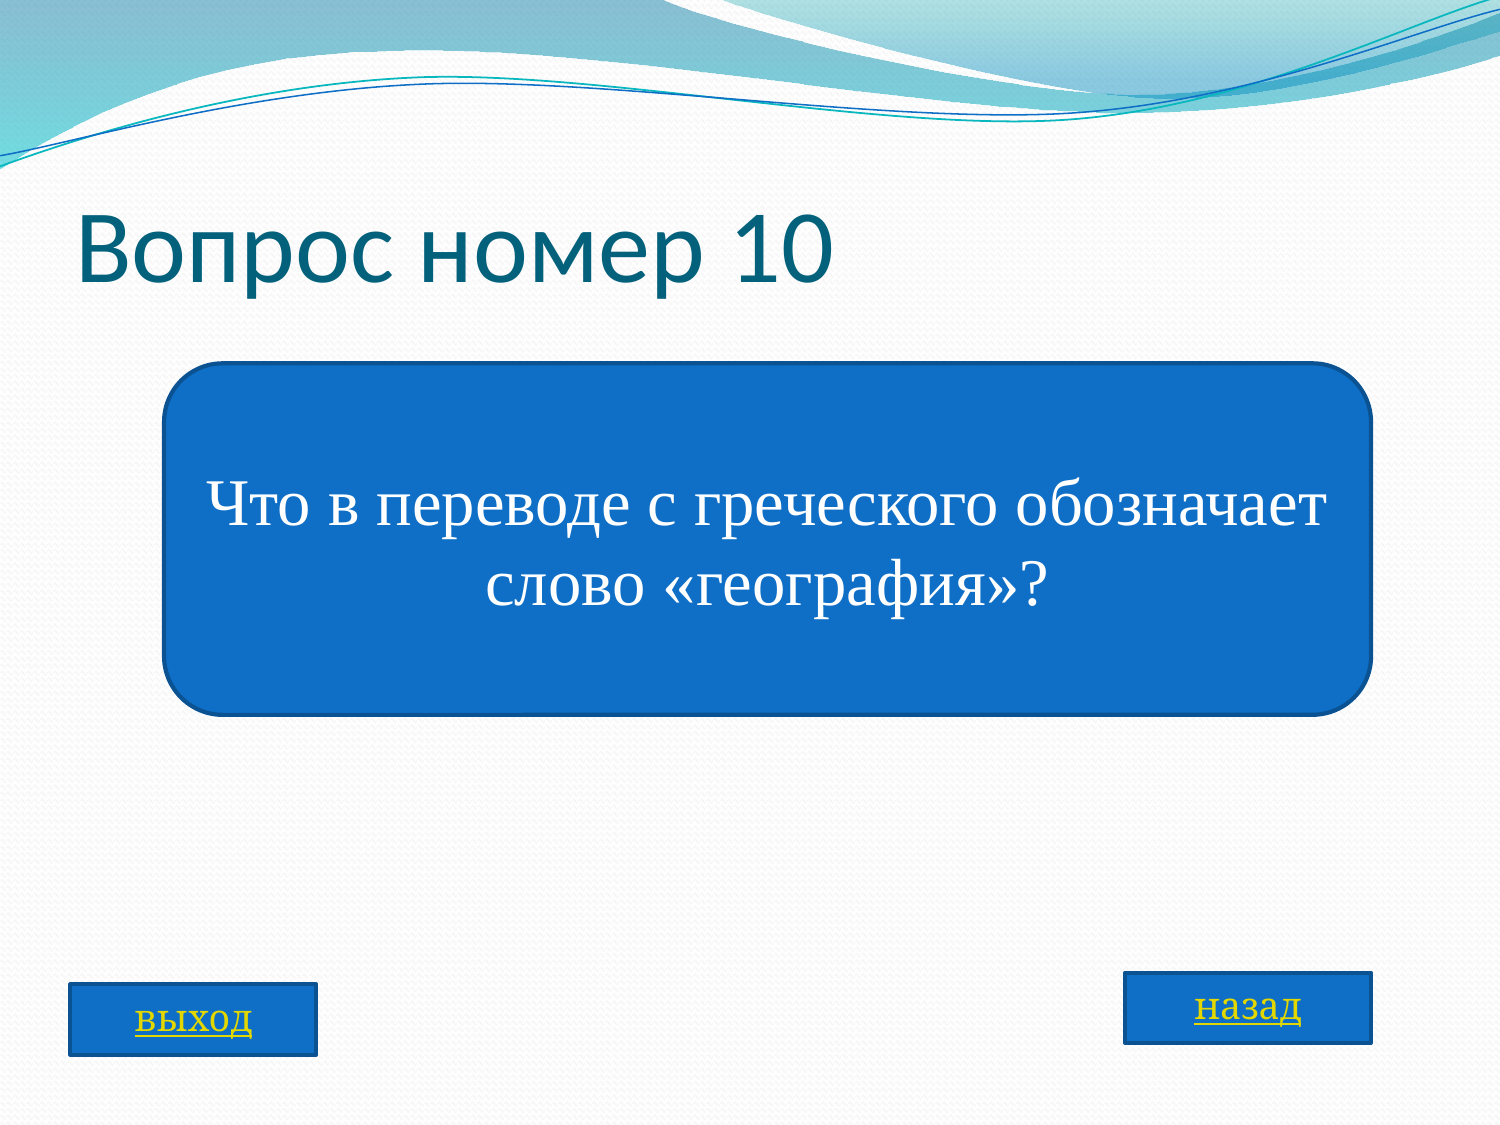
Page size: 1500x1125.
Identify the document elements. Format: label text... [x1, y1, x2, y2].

text_box выход [68, 982, 318, 1057]
text_box назад [1123, 971, 1373, 1045]
title Вопрос номер 10 [75, 115, 1425, 303]
text_box Что в переводе с греческого обозначает слово «география»? [161, 361, 1374, 717]
